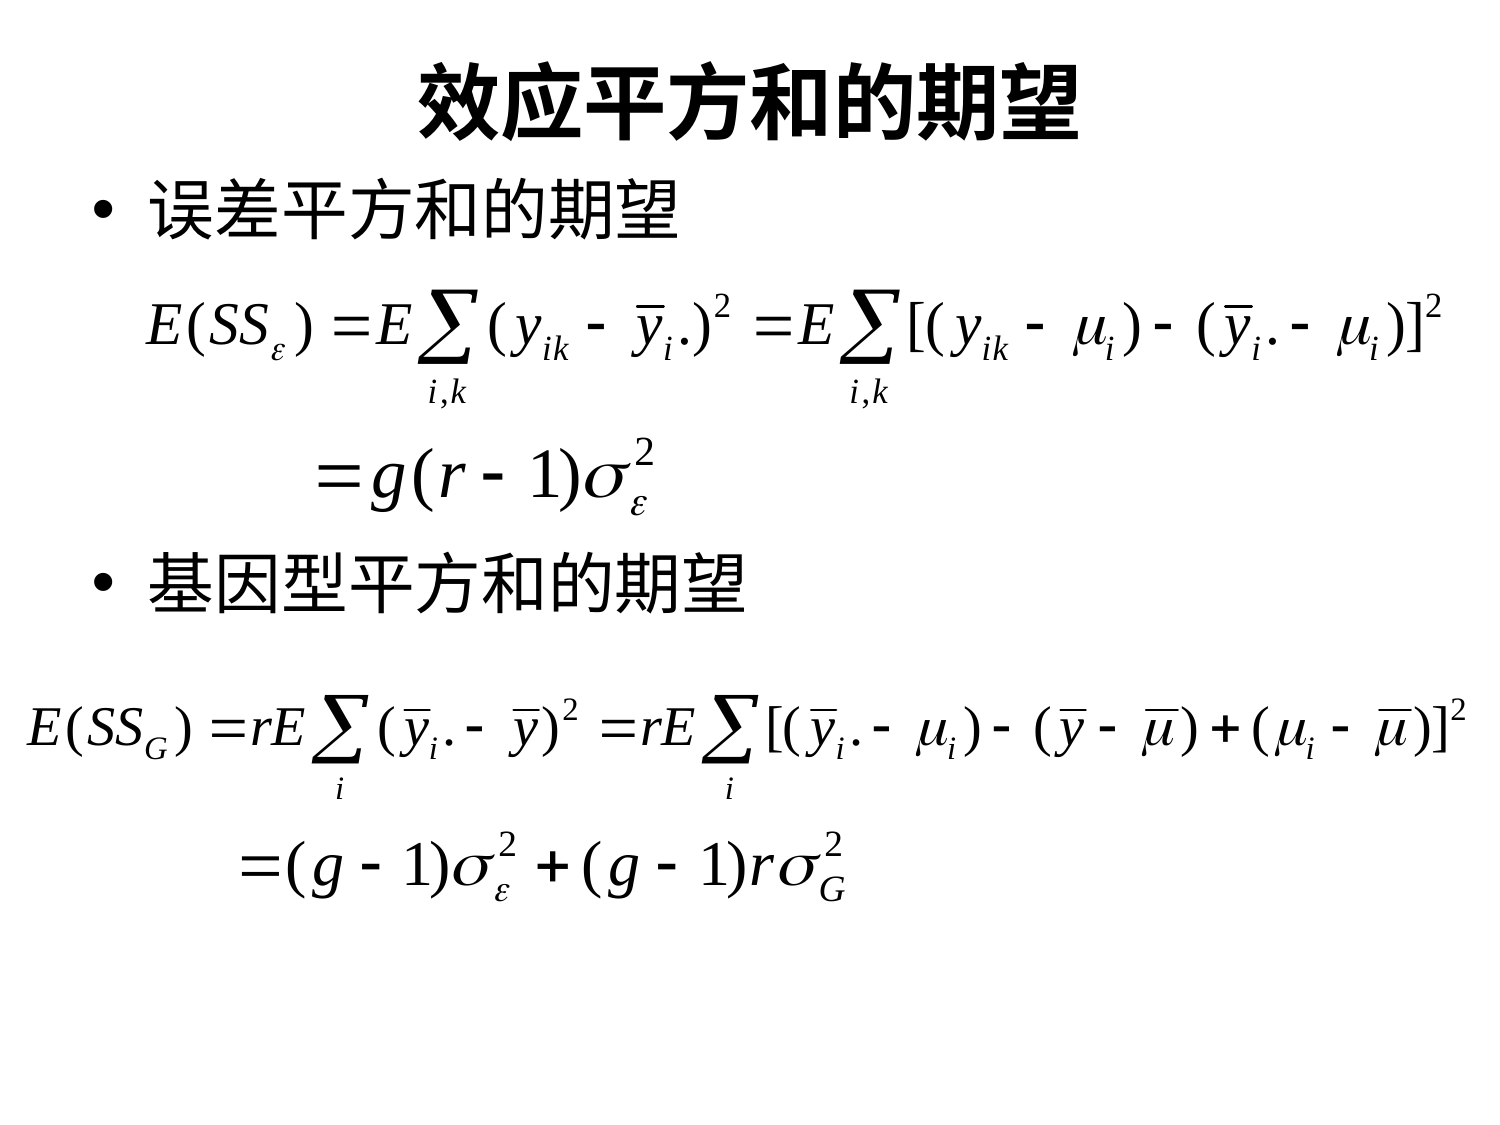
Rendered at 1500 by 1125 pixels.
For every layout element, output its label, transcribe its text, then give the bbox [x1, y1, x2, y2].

list 误差平方和的期望 基因型平方和的期望 [76, 160, 1425, 682]
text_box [17, 684, 1483, 811]
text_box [135, 278, 1459, 421]
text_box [300, 420, 668, 534]
title 效应平方和的期望 [75, 42, 1425, 159]
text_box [225, 815, 857, 918]
